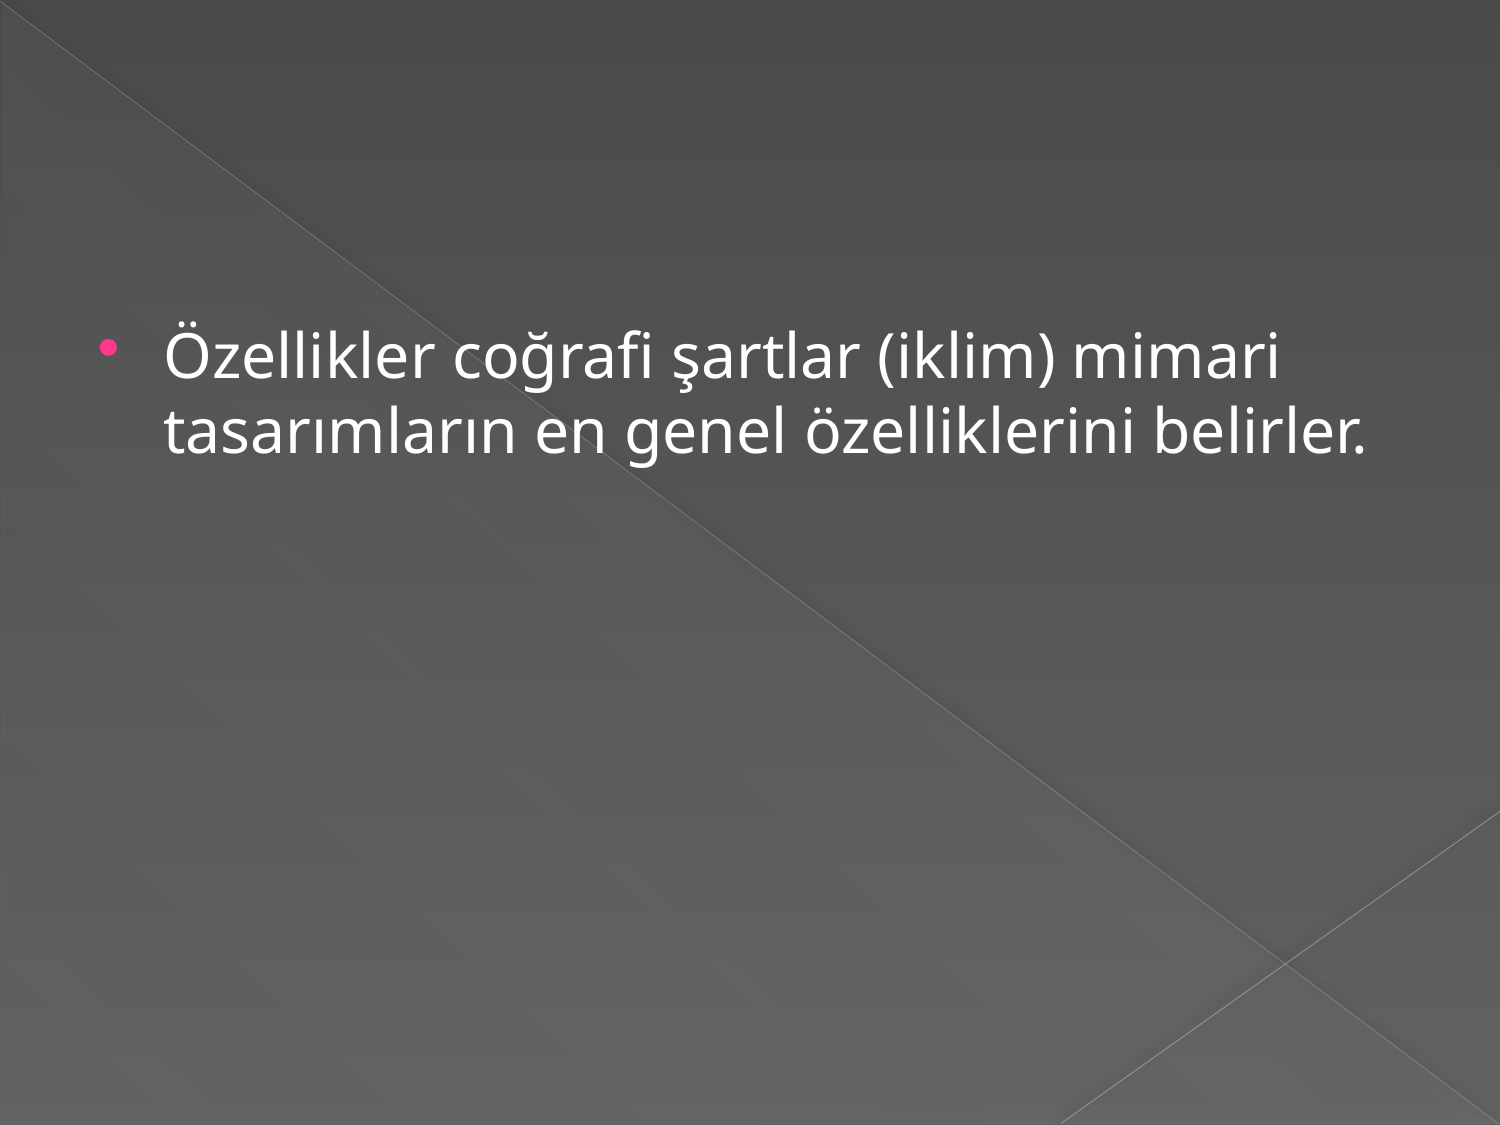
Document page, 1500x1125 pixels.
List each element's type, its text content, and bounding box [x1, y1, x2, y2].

list Özellikler coğrafi şartlar (iklim) mimari tasarımların en genel özelliklerini belirler. [75, 308, 1425, 1059]
